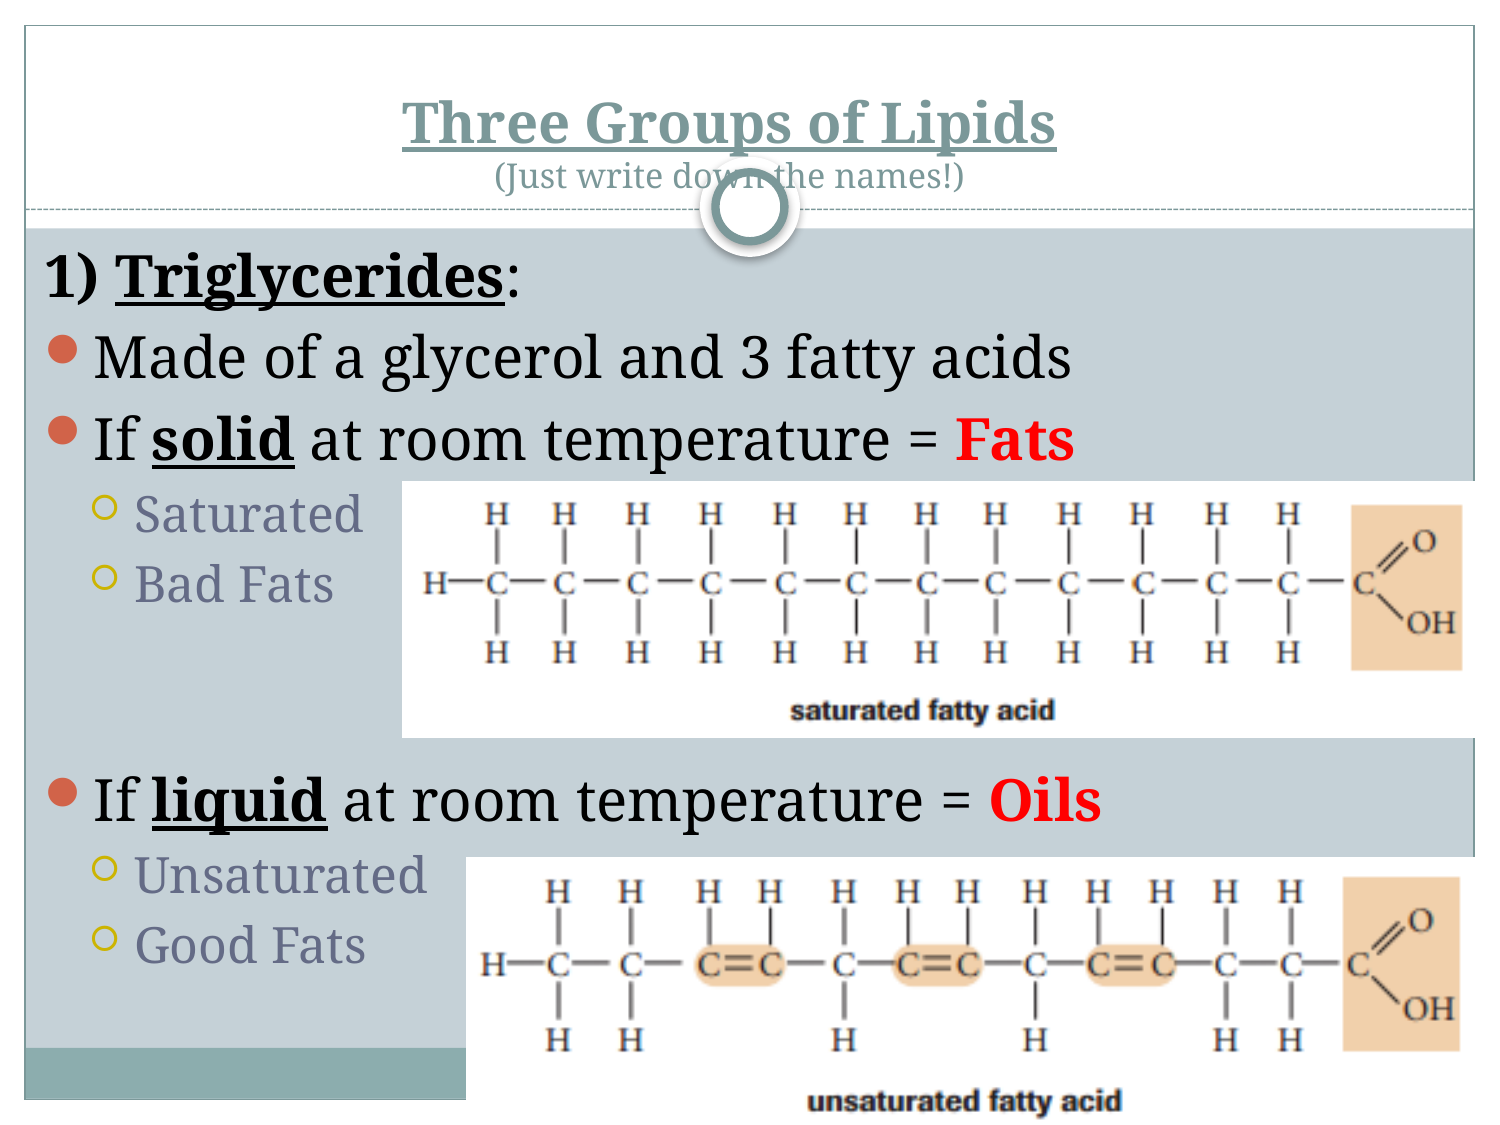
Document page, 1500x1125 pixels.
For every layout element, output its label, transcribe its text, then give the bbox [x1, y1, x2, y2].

picture [402, 480, 1500, 738]
picture [466, 857, 1484, 1125]
list 1) Triglycerides: Made of a glycerol and 3 fatty acids If solid at room temperature = Fats Saturated Bad Fats If liquid at room temperature = Oils Unsaturated Good Fats [29, 231, 1416, 1094]
title Three Groups of Lipids (Just write down the names!) [29, 78, 1430, 203]
